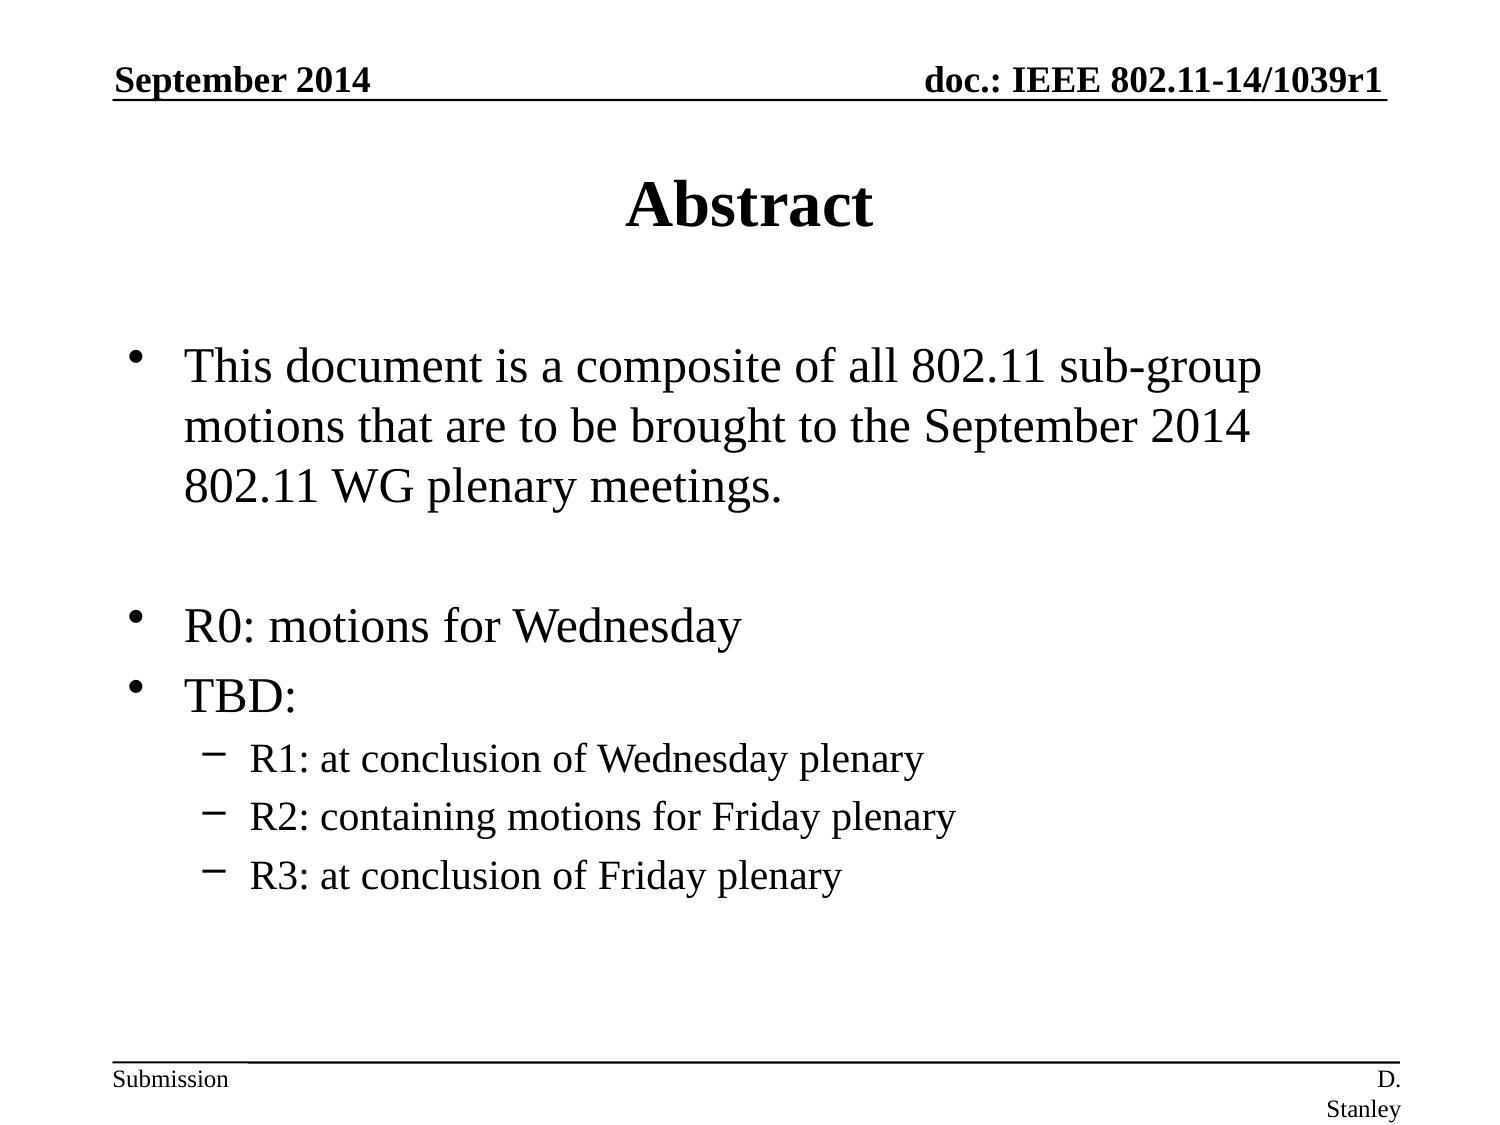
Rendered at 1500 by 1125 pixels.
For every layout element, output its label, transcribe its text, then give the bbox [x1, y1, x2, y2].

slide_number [114, 54, 374, 101]
footer D. Stanley Aruba Networks [1324, 1061, 1402, 1093]
title Abstract [112, 112, 1388, 288]
list This document is a composite of all 802.11 sub-group motions that are to be brought to the September 2014 802.11 WG plenary meetings. R0: motions for Wednesday TBD: R1: at conclusion of Wednesday plenary R2: containing motions for Friday plenary R3: at conclusion of Friday plenary [112, 324, 1388, 1000]
